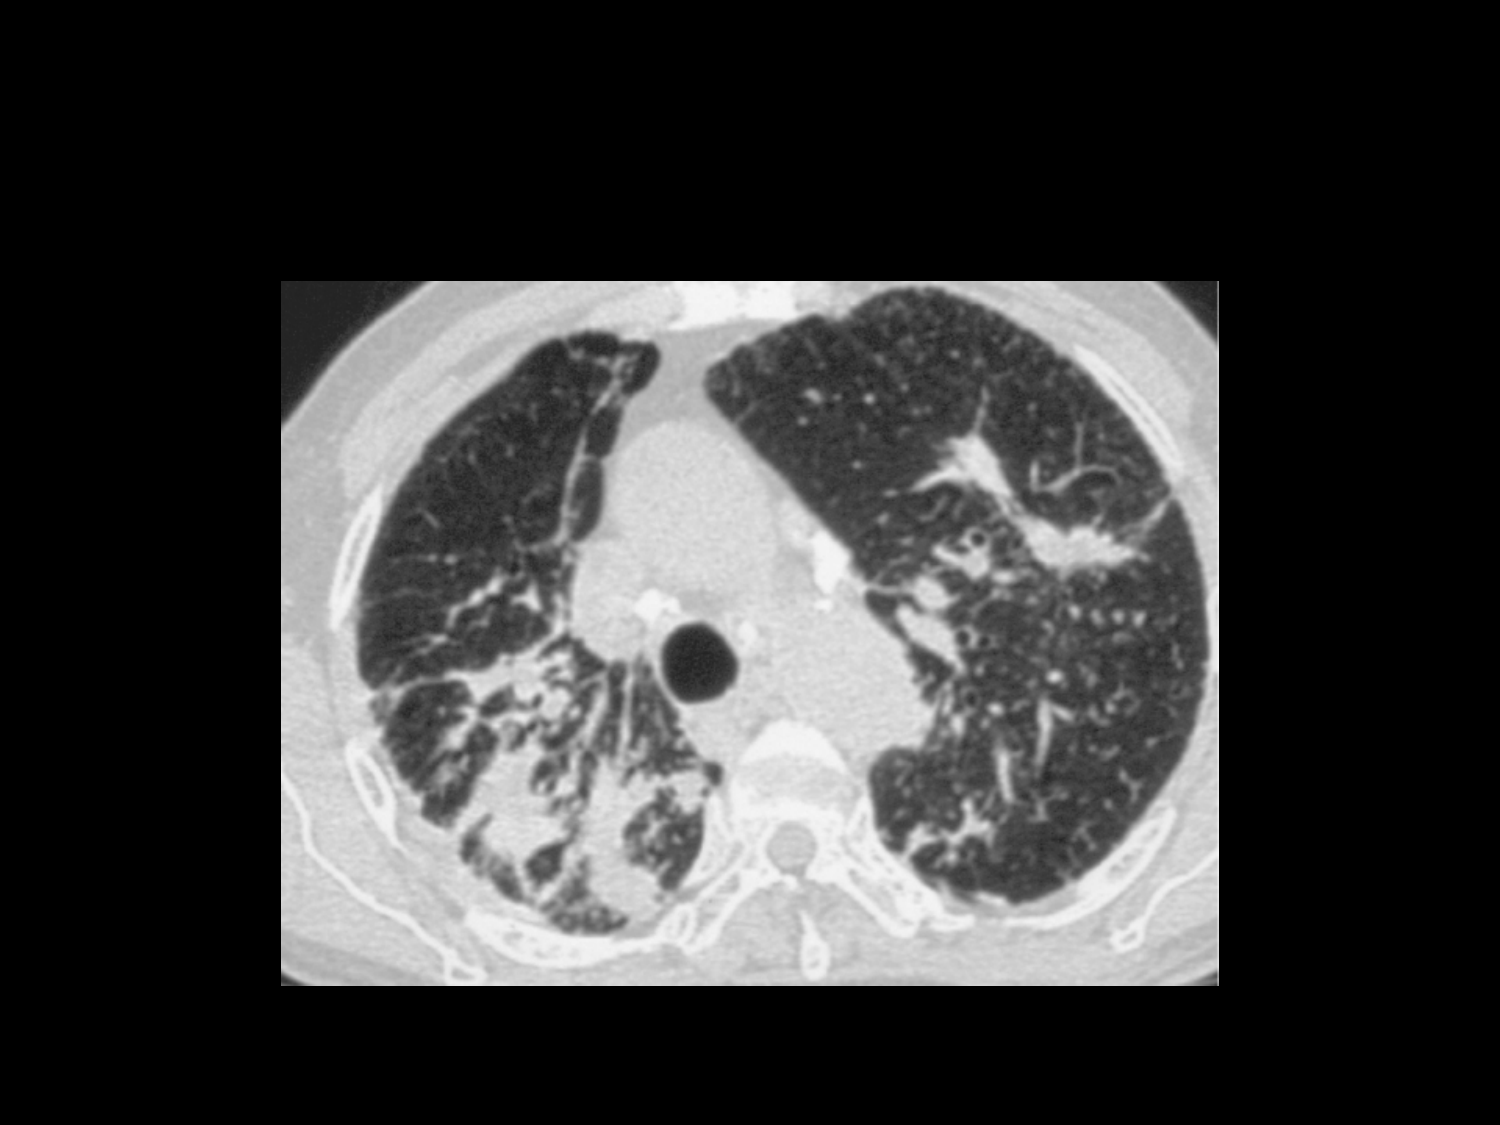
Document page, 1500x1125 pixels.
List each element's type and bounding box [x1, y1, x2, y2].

list [281, 281, 1219, 987]
